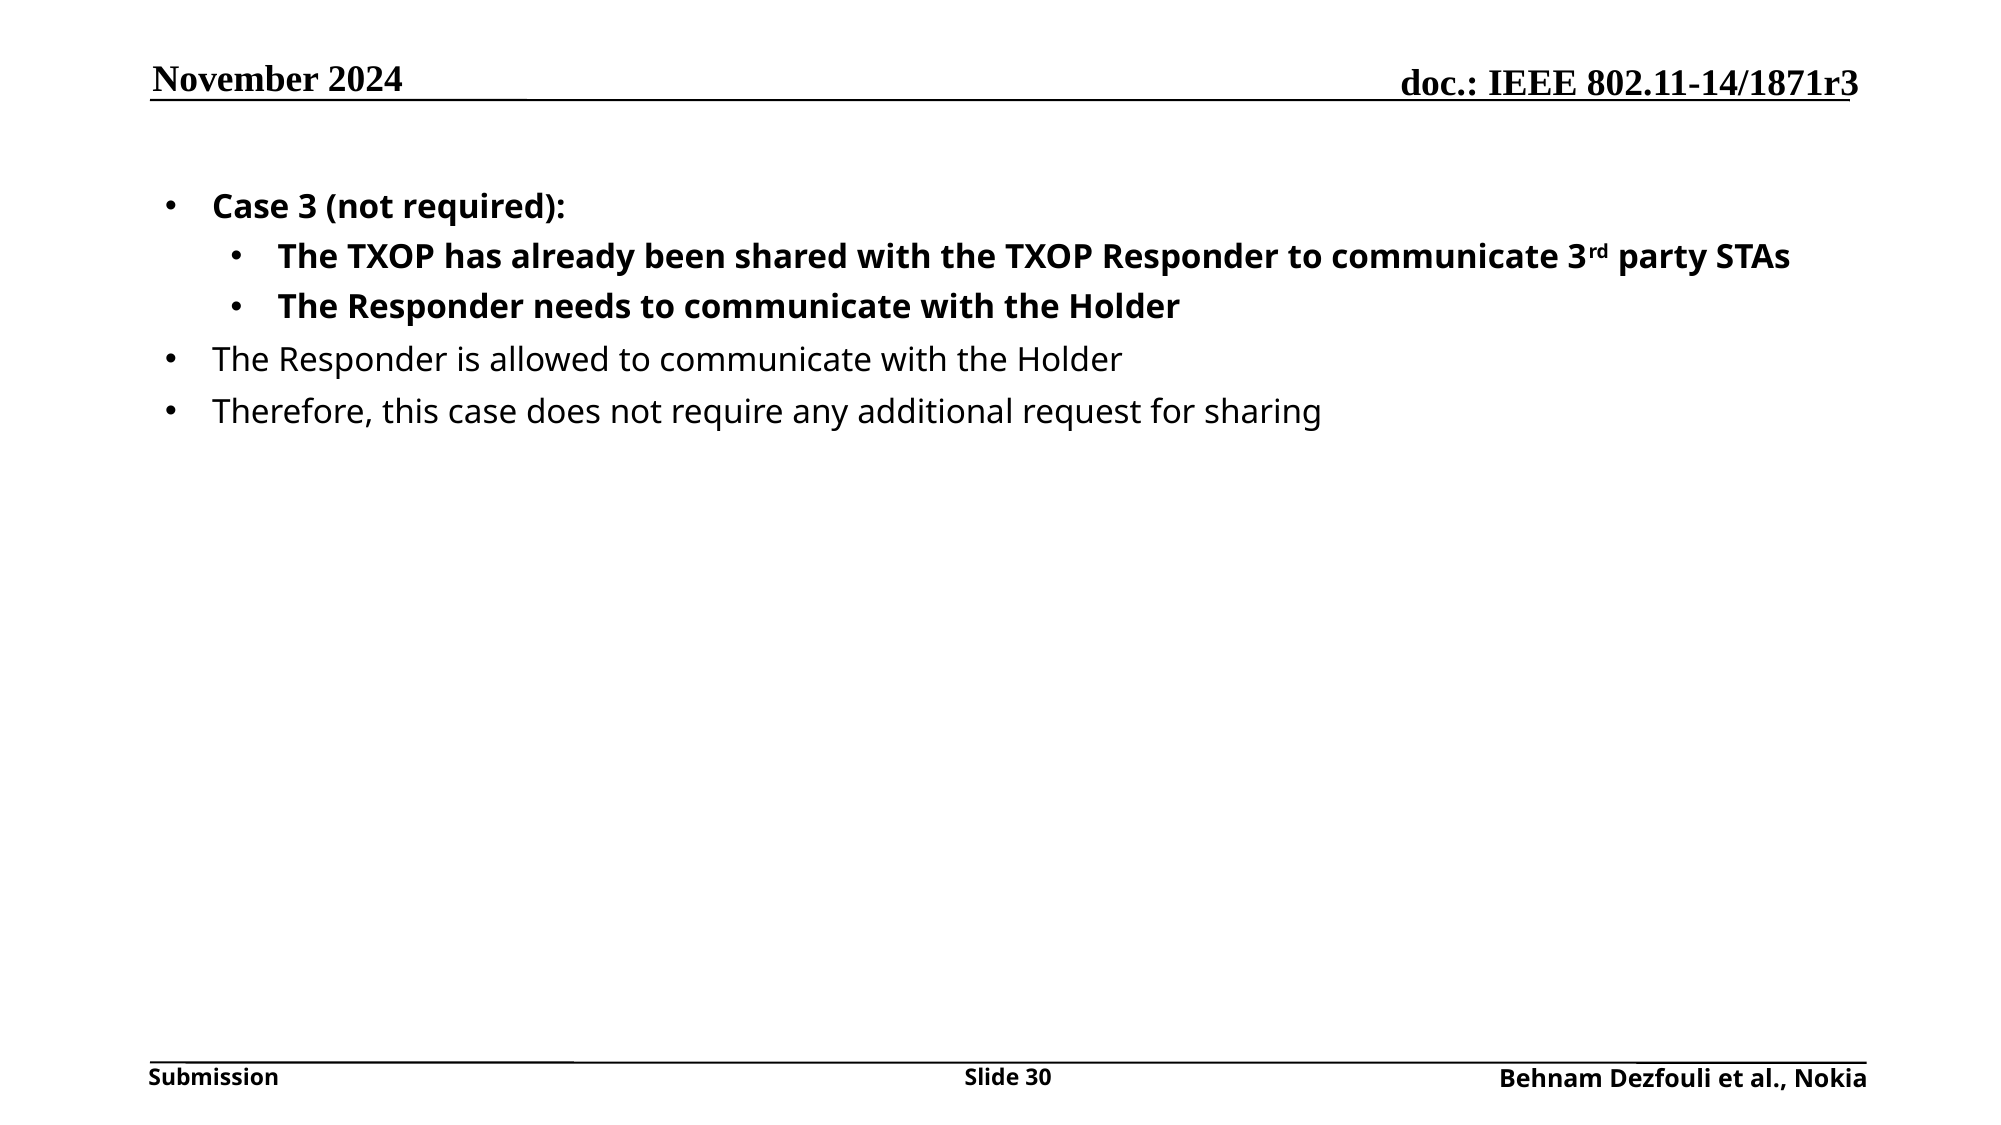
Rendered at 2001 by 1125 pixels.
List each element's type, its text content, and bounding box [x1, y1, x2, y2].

footer Behnam Dezfouli et al., Nokia [1171, 1061, 1869, 1093]
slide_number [152, 54, 563, 100]
list Case 3 (not required): The TXOP has already been shared with the TXOP Responder to communicate 3rd party STAs The Responder needs to communicate with the Holder The Responder is allowed to communicate with the Holder Therefore, this case does not require any additional request for sharing [149, 124, 1850, 1000]
slide_number Slide 30 [950, 1061, 1067, 1123]
